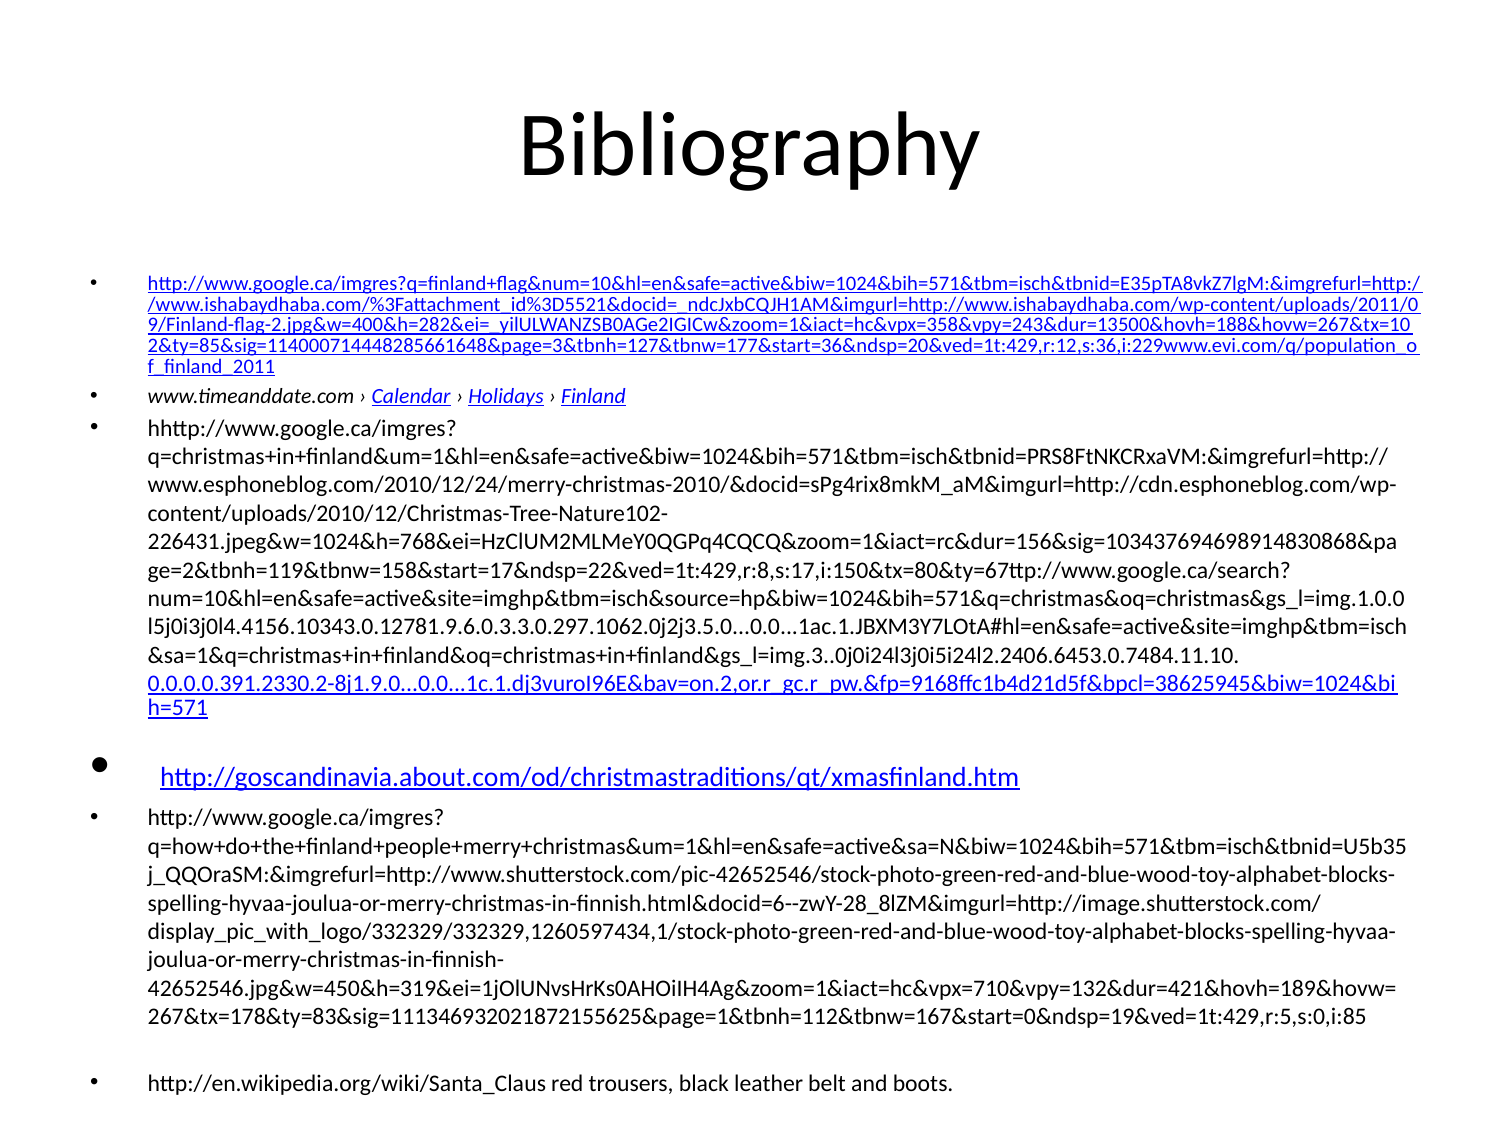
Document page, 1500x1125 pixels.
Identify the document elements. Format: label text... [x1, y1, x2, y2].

title Bibliography [75, 45, 1425, 233]
list http://www.google.ca/imgres?q=finland+flag&num=10&hl=en&safe=active&biw=1024&bih=571&tbm=isch&tbnid=E35pTA8vkZ7lgM:&imgrefurl=http://www.ishabaydhaba.com/%3Fattachment_id%3D5521&docid=_ndcJxbCQJH1AM&imgurl=http://www.ishabaydhaba.com/wp-content/uploads/2011/09/Finland-flag-2.jpg&w=400&h=282&ei=_yilULWANZSB0AGe2IGICw&zoom=1&iact=hc&vpx=358&vpy=243&dur=13500&hovh=188&hovw=267&tx=102&ty=85&sig=114000714448285661648&page=3&tbnh=127&tbnw=177&start=36&ndsp=20&ved=1t:429,r:12,s:36,i:229www.evi.com/q/population_of_finland_2011 www.timeanddate.com › Calendar › Holidays › Finland hhttp://www.google.ca/imgres?q=christmas+in+finland&um=1&hl=en&safe=active&biw=1024&bih=571&tbm=isch&tbnid=PRS8FtNKCRxaVM:&imgrefurl=http://www.esphoneblog.com/2010/12/24/merry-christmas-2010/&docid=sPg4rix8mkM_aM&imgurl=http://cdn.esphoneblog.com/wp-content/uploads/2010/12/Christmas-Tree-Nature102-226431.jpeg&w=1024&h=768&ei=HzClUM2MLMeY0QGPq4CQCQ&zoom=1&iact=rc&dur=156&sig=103437694698914830868&page=2&tbnh=119&tbnw=158&start=17&ndsp=22&ved=1t:429,r:8,s:17,i:150&tx=80&ty=67ttp://www.google.ca/search?num=10&hl=en&safe=active&site=imghp&tbm=isch&source=hp&biw=1024&bih=571&q=christmas&oq=christmas&gs_l=img.1.0.0l5j0i3j0l4.4156.10343.0.12781.9.6.0.3.3.0.297.1062.0j2j3.5.0...0.0...1ac.1.JBXM3Y7LOtA#hl=en&safe=active&site=imghp&tbm=isch&sa=1&q=christmas+in+finland&oq=christmas+in+finland&gs_l=img.3..0j0i24l3j0i5i24l2.2406.6453.0.7484.11.10.0.0.0.0.391.2330.2-8j1.9.0...0.0...1c.1.dj3vuroI96E&bav=on.2,or.r_gc.r_pw.&fp=9168ffc1b4d21d5f&bpcl=38625945&biw=1024&bih=571 http://goscandinavia.about.com/od/christmastraditions/qt/xmasfinland.htm http://www.google.ca/imgres?q=how+do+the+finland+people+merry+christmas&um=1&hl=en&safe=active&sa=N&biw=1024&bih=571&tbm=isch&tbnid=U5b35j_QQOraSM:&imgrefurl=http://www.shutterstock.com/pic-42652546/stock-photo-green-red-and-blue-wood-toy-alphabet-blocks-spelling-hyvaa-joulua-or-merry-christmas-in-finnish.html&docid=6--zwY-28_8lZM&imgurl=http://image.shutterstock.com/display_pic_with_logo/332329/332329,1260597434,1/stock-photo-green-red-and-blue-wood-toy-alphabet-blocks-spelling-hyvaa-joulua-or-merry-christmas-in-finnish-42652546.jpg&w=450&h=319&ei=1jOlUNvsHrKs0AHOiIH4Ag&zoom=1&iact=hc&vpx=710&vpy=132&dur=421&hovh=189&hovw=267&tx=178&ty=83&sig=111346932021872155625&page=1&tbnh=112&tbnw=167&start=0&ndsp=19&ved=1t:429,r:5,s:0,i:85 http://en.wikipedia.org/wiki/Santa_Claus red trousers, black leather belt and boots. [75, 262, 1425, 1005]
